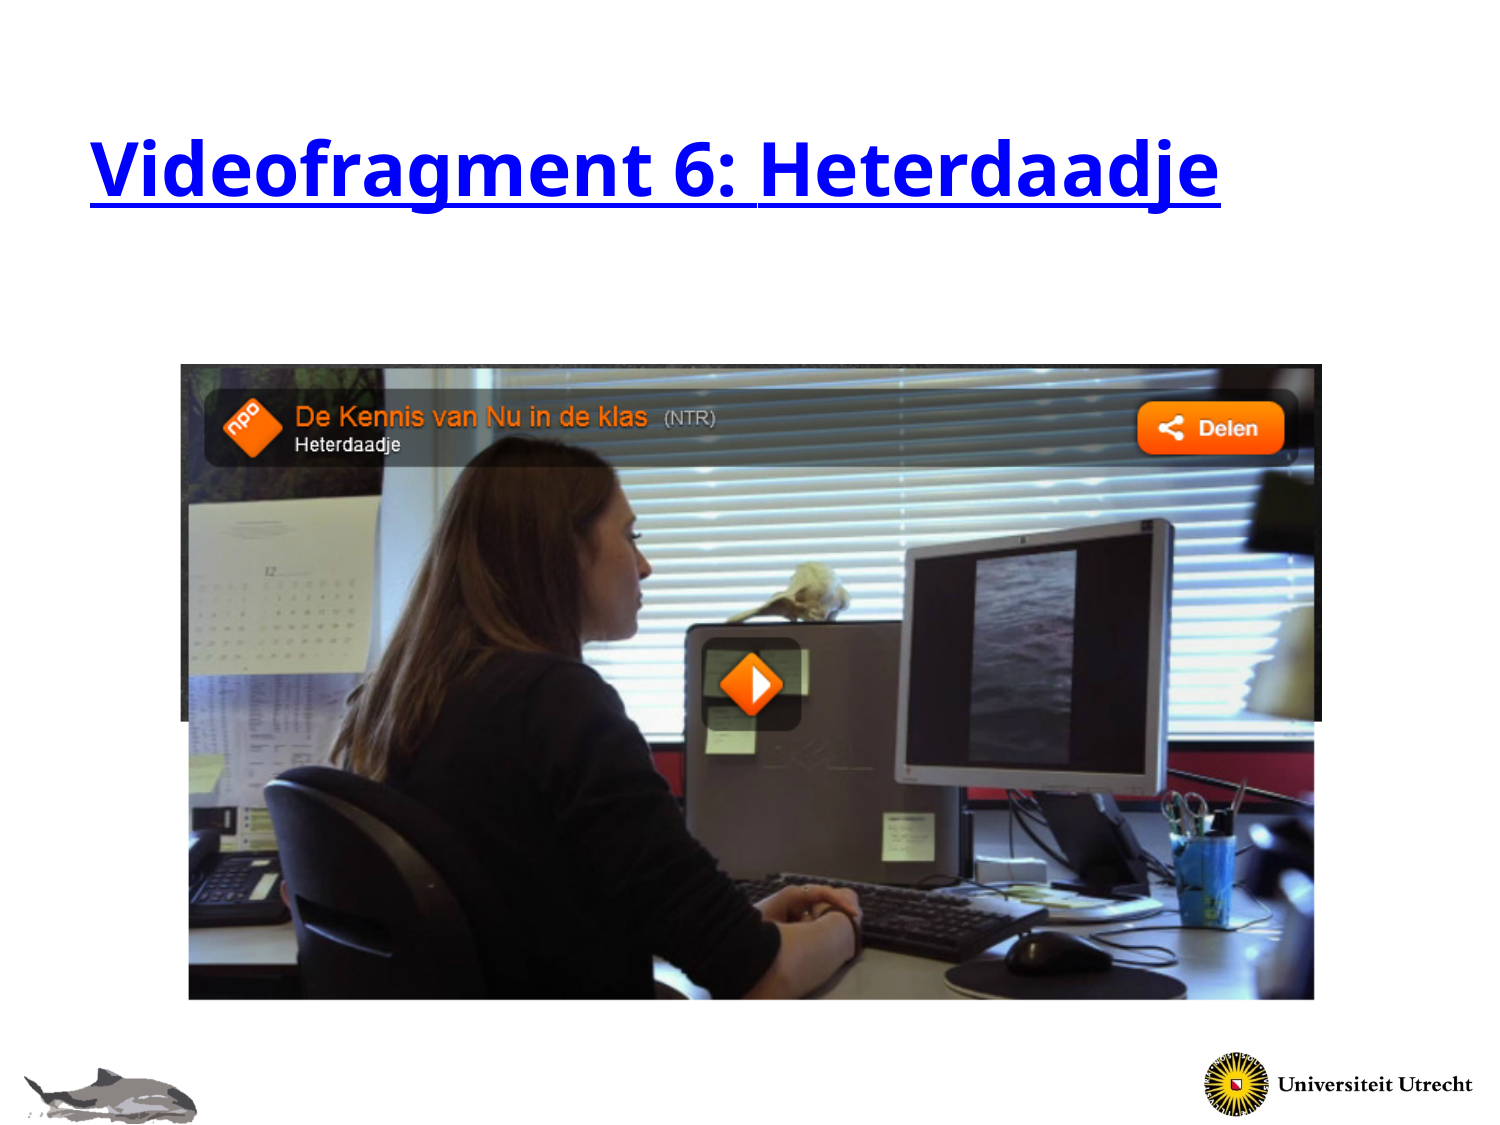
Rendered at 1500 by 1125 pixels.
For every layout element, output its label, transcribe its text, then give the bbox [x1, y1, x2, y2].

title Videofragment 6: Heterdaadje [74, 113, 1426, 233]
picture [1177, 1045, 1497, 1125]
picture [180, 364, 1323, 1002]
picture [17, 1060, 201, 1125]
